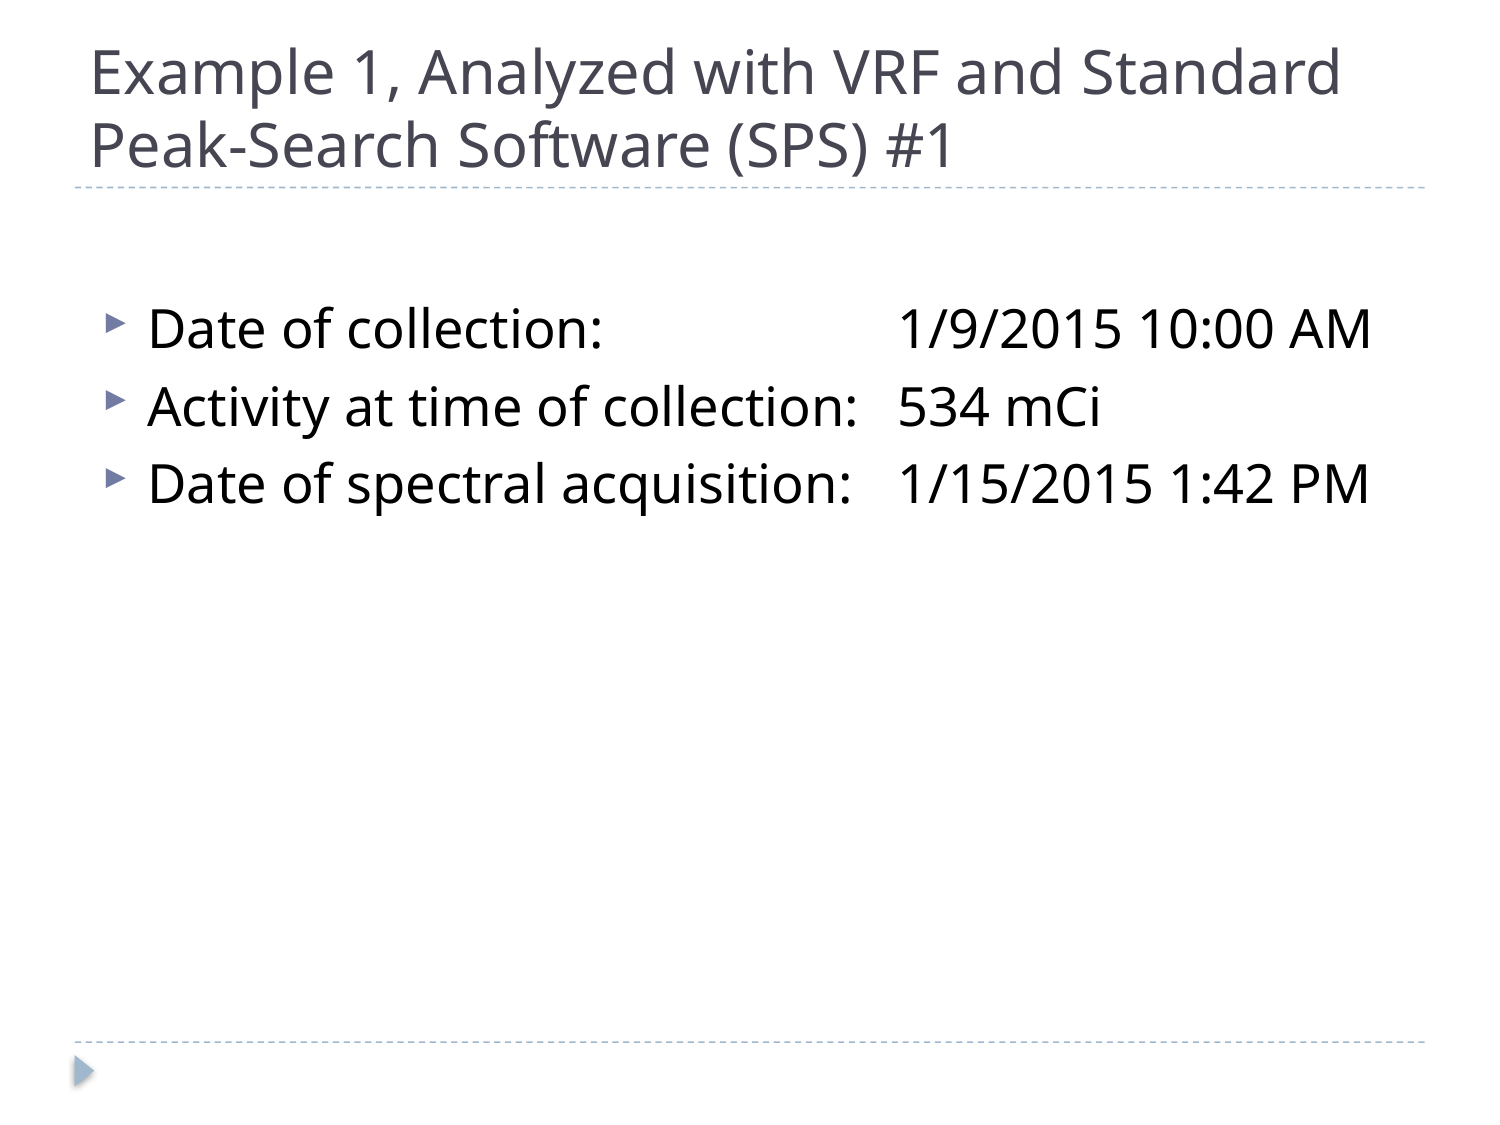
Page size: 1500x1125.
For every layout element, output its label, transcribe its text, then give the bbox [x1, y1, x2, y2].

title Example 1, Analyzed with VRF and Standard Peak-Search Software (SPS) #1 [75, 24, 1425, 188]
list Date of collection: 1/9/2015 10:00 AM Activity at time of collection: 534 mCi Date of spectral acquisition: 1/15/2015 1:42 PM [87, 287, 1438, 925]
